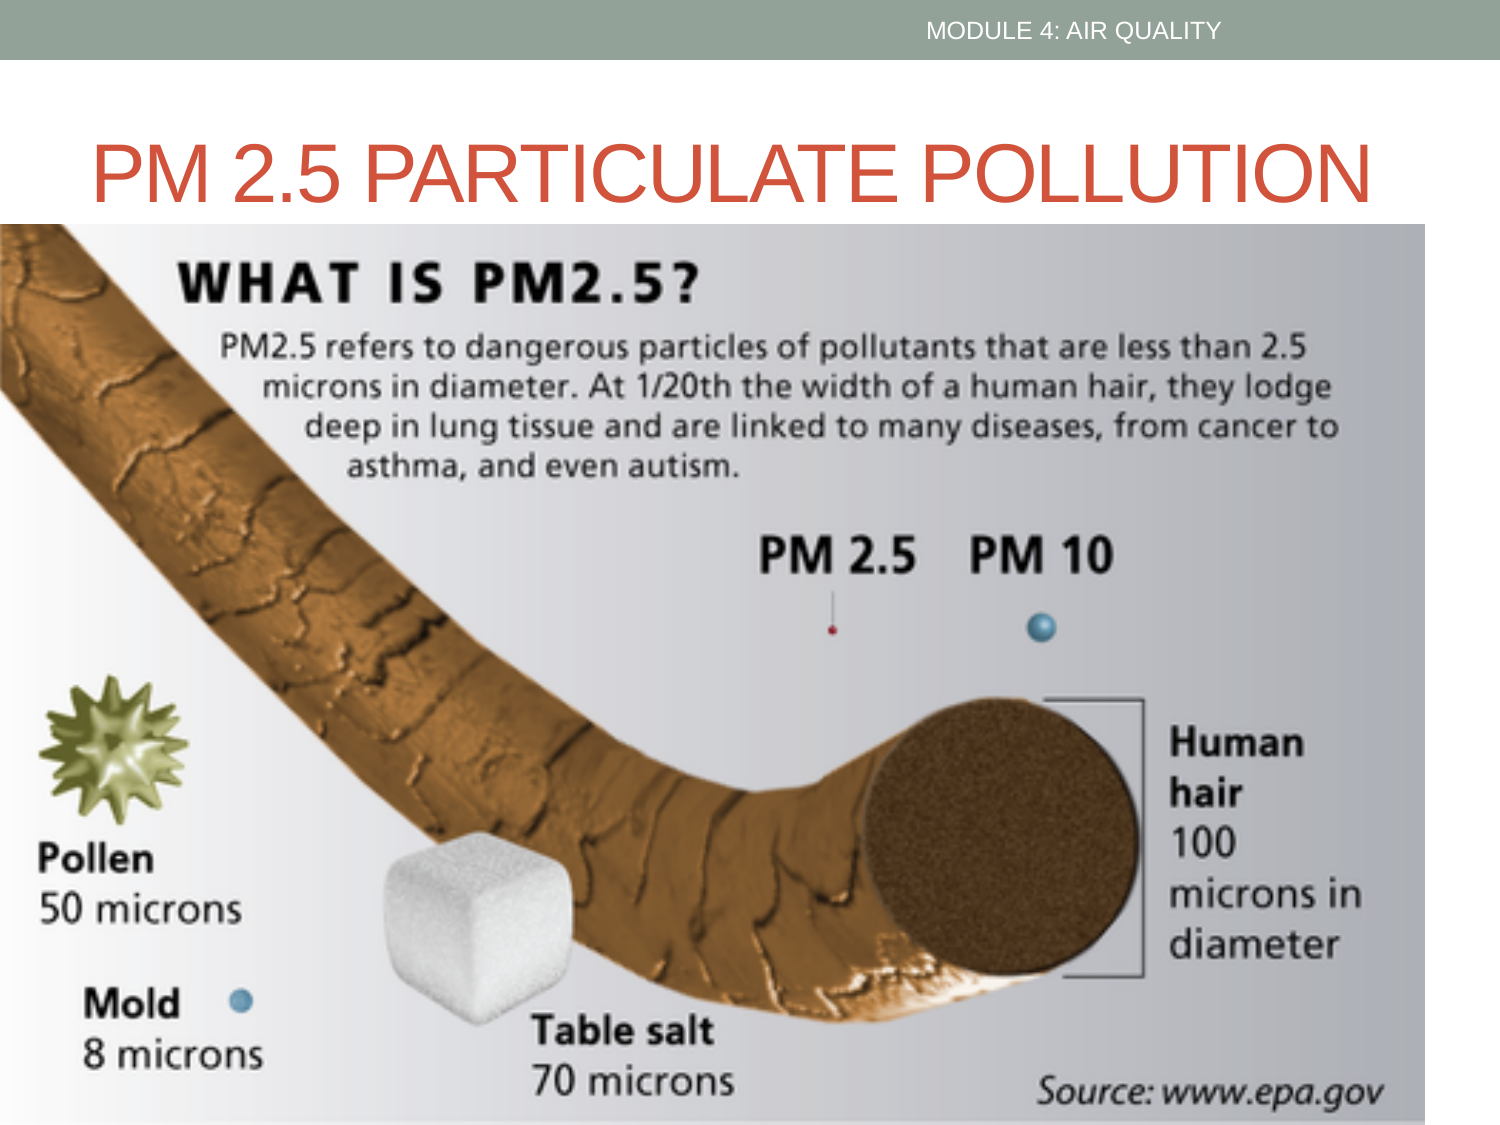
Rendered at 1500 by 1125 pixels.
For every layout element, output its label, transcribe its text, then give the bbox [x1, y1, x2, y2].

footer MODULE 4: AIR QUALITY [562, 3, 1238, 57]
title PM 2.5 PARTICULATE POLLUTION [75, 87, 1425, 222]
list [0, 224, 1426, 1125]
